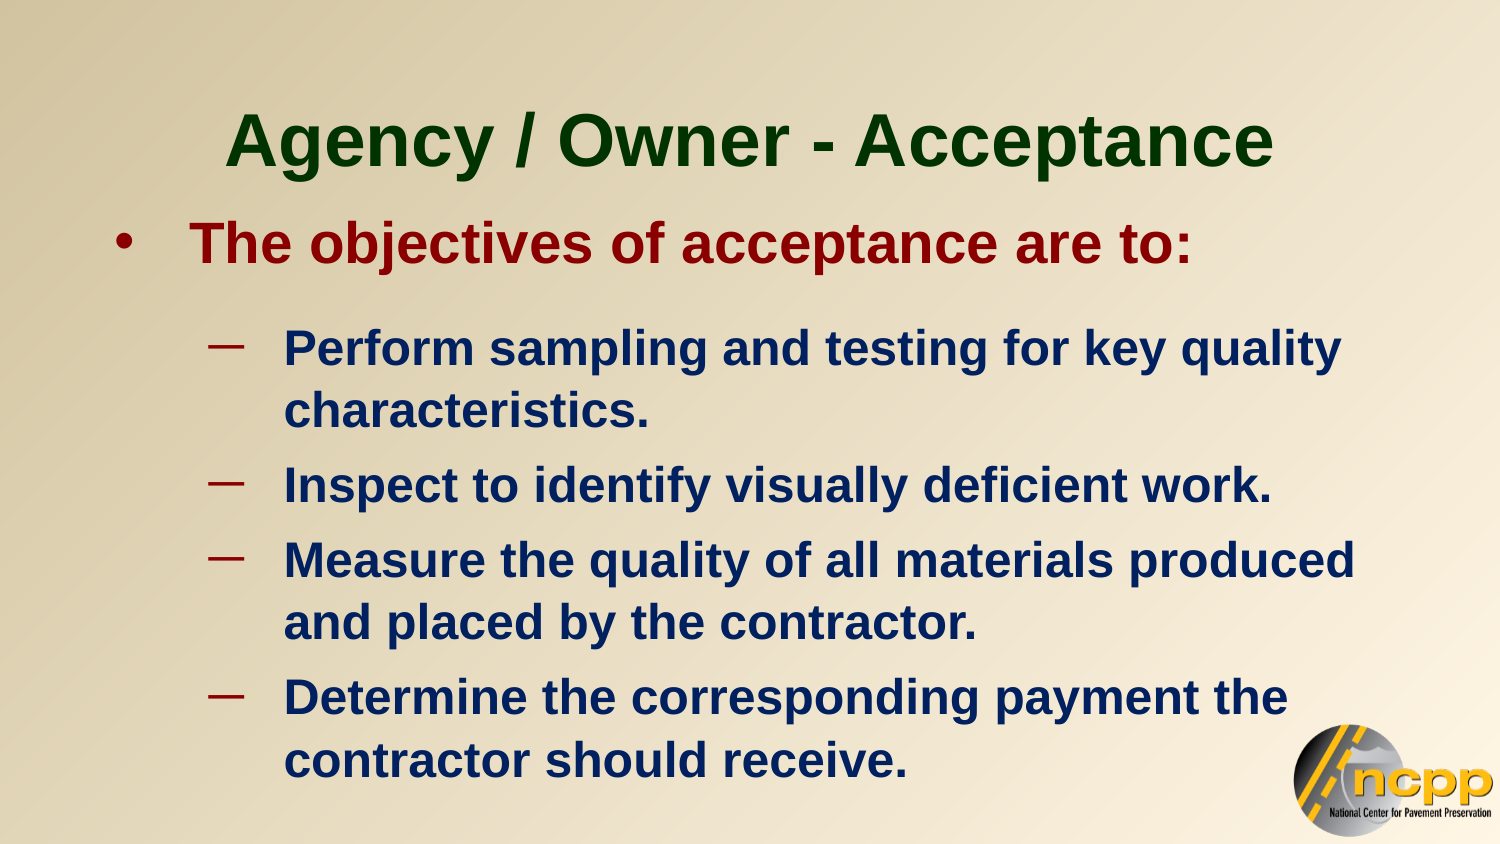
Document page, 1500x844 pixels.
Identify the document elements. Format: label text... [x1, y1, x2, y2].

text_box Agency / Owner - Acceptance [209, 84, 1291, 190]
picture [1287, 719, 1500, 844]
text_box The objectives of acceptance are to: Perform sampling and testing for key quality characteristics. Inspect to identify visually deficient work. Measure the quality of all materials produced and placed by the contractor. Determine the corresponding payment the contractor should receive. [99, 209, 1388, 795]
